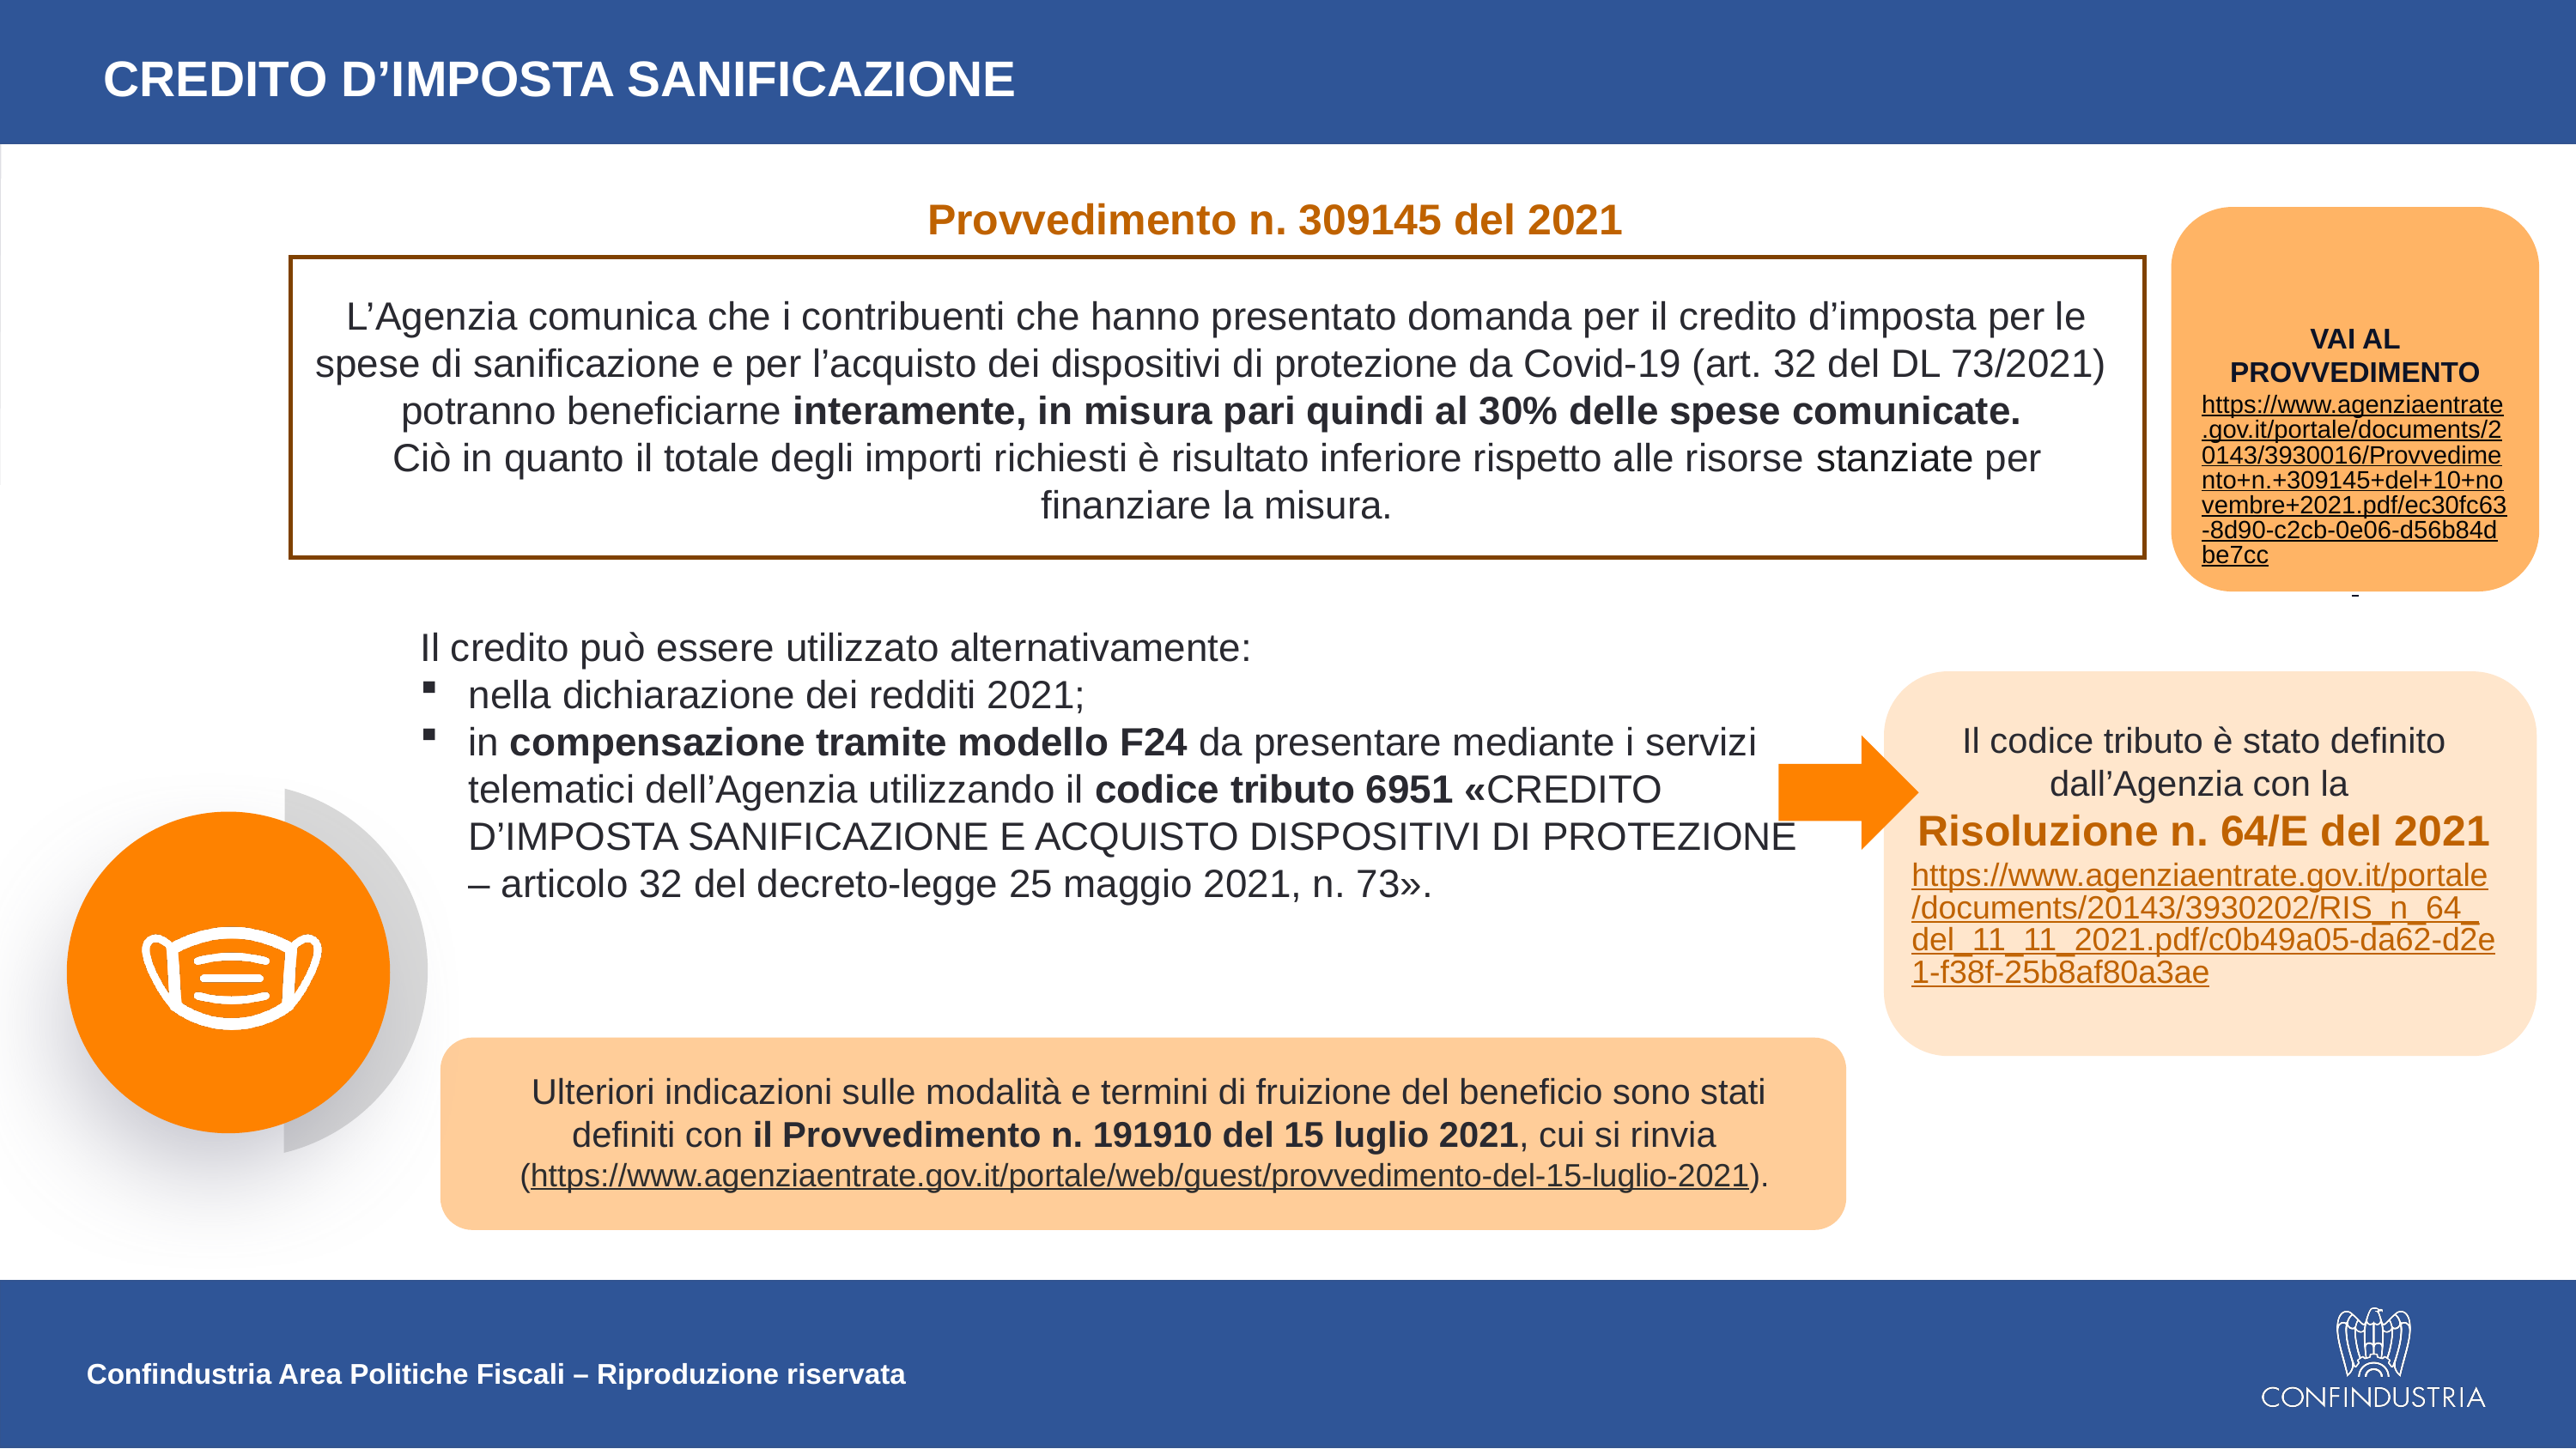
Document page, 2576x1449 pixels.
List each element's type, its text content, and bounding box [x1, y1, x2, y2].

text_box [1882, 670, 2538, 1058]
picture [136, 882, 327, 1074]
text_box Provvedimento n. 309145 del 2021 L’Agenzia comunica che i contribuenti che hanno presentato domanda per il credito d’imposta per le spese di sanificazione e per l’acquisto dei dispositivi di protezione da Covid-19 (art. 32 del DL 73/2021) potranno beneficiarne interamente, in misura pari quindi al 30% delle spese comunicate. Ciò in quanto il totale degli importi richiesti è risultato inferiore rispetto alle risorse stanziate per finanziare la misura. [294, 185, 2141, 533]
text_box VAI AL PROVVEDIMENTO https://www.agenziaentrate.gov.it/portale/documents/20143/3930016/Provvedimento+n.+309145+del+10+novembre+2021.pdf/ec30fc63-8d90-c2cb-0e06-d56b84dbe7cc [2170, 206, 2541, 593]
text_box [0, 0, 2576, 144]
text_box [289, 257, 2145, 559]
text_box [65, 810, 392, 1135]
text_box [439, 1036, 1848, 1231]
text_box CREDITO D’IMPOSTA SANIFICAZIONE [90, 39, 2374, 113]
text_box [1778, 735, 1919, 851]
text_box [285, 787, 429, 1035]
text_box Il credito può essere utilizzato alternativamente: nella dichiarazione dei redditi 2021; in compensazione tramite modello F24 da presentare mediante i servizi telematici dell’Agenzia utilizzando il codice tributo 6951 «CREDITO D’IMPOSTA SANIFICAZIONE E ACQUISTO DISPOSITIVI DI PROTEZIONE – articolo 32 del decreto-legge 25 maggio 2021, n. 73». [407, 615, 1814, 912]
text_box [0, 261, 1228, 544]
text_box Ulteriori indicazioni sulle modalità e termini di fruizione del beneficio sono stati definiti con il Provvedimento n. 191910 del 15 luglio 2021, cui si rinvia (https://www.agenziaentrate.gov.it/portale/web/guest/provvedimento-del-15-luglio-2021). [498, 1062, 1800, 1199]
text_box Il codice tributo è stato definito dall’Agenzia con la Risoluzione n. 64/E del 2021 https://www.agenziaentrate.gov.it/portale/documents/20143/3930202/RIS_n_64_del_11_11_2021.pdf/c0b49a05-da62-d2e1-f38f-25b8af80a3ae [1899, 710, 2510, 938]
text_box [0, 1281, 2576, 1447]
picture [0, 51, 839, 117]
